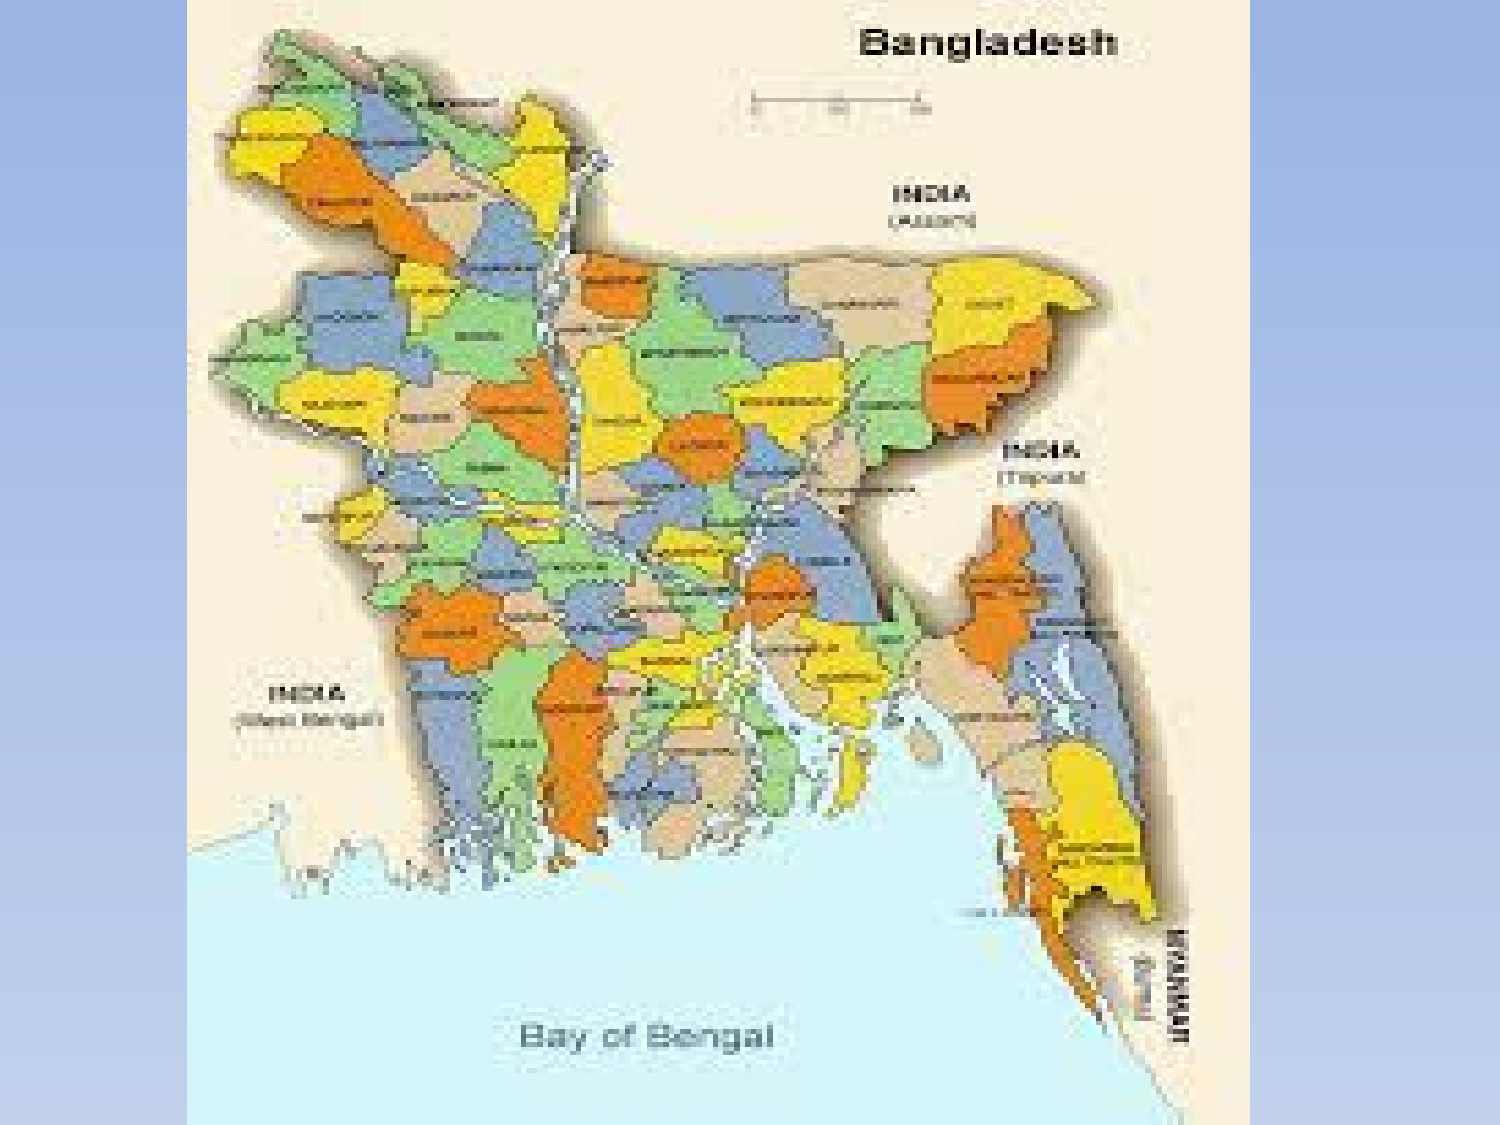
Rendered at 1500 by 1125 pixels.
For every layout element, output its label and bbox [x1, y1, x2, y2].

picture [187, 0, 1251, 1125]
